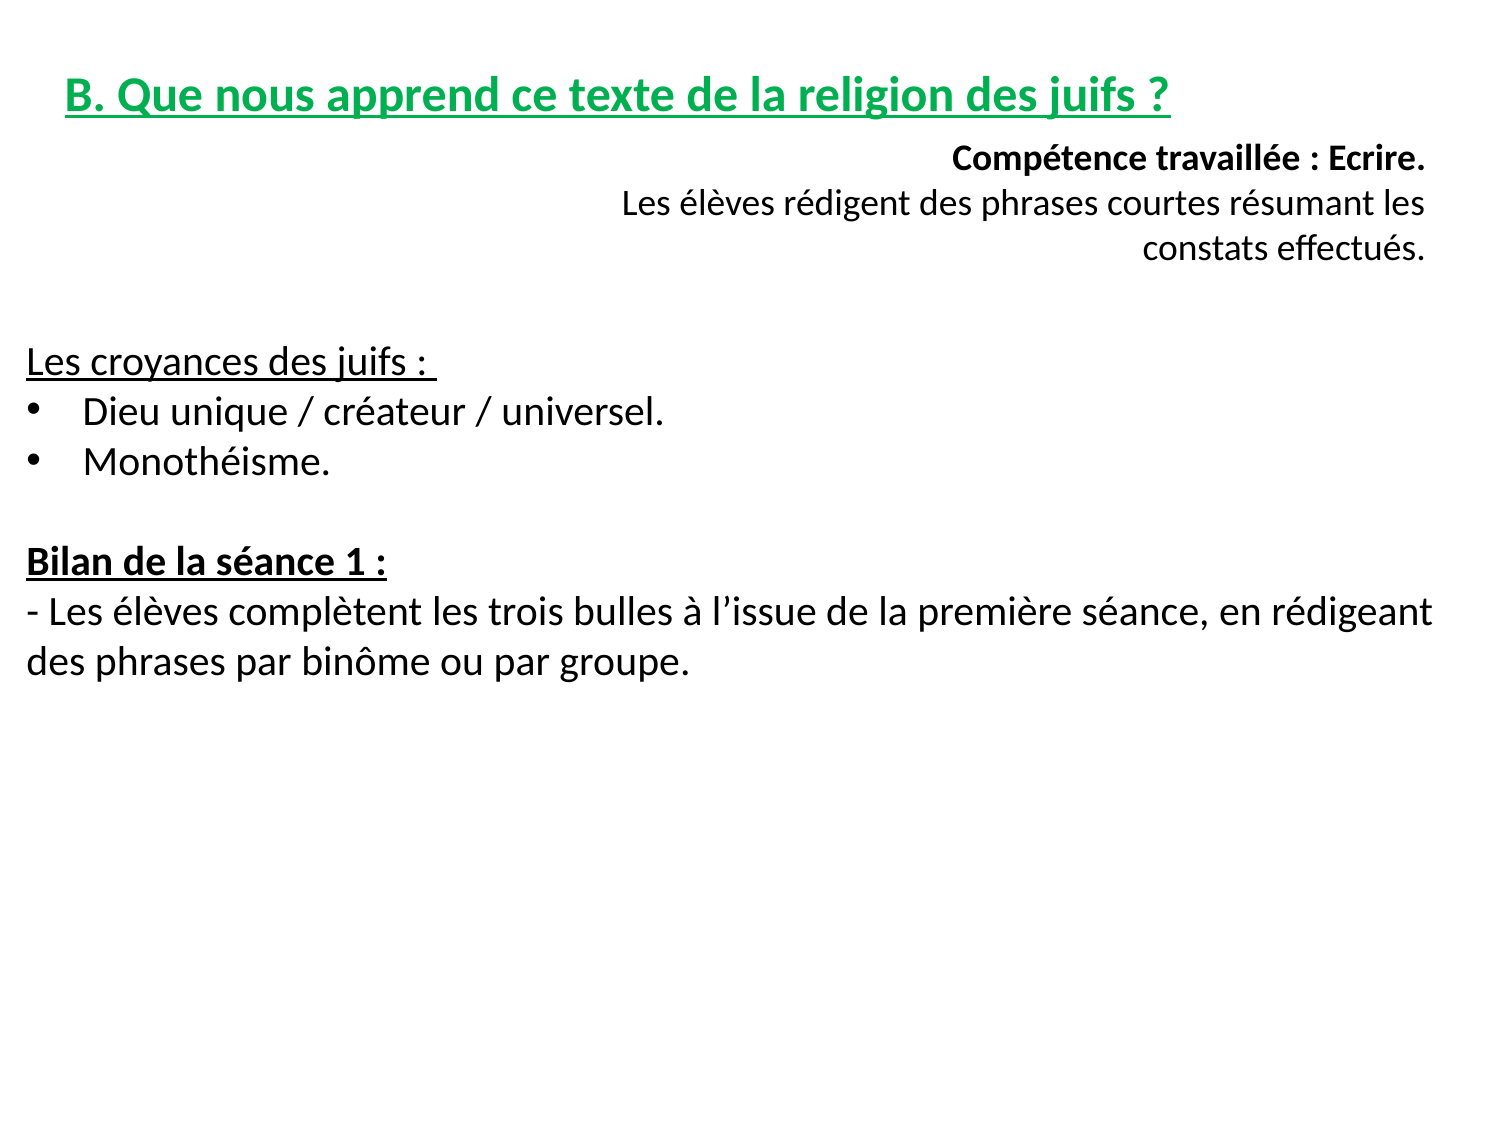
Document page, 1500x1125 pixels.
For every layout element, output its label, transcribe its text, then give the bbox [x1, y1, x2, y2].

text_box Les croyances des juifs : Dieu unique / créateur / universel. Monothéisme. Bilan de la séance 1 : - Les élèves complètent les trois bulles à l’issue de la première séance, en rédigeant des phrases par binôme ou par groupe. [11, 326, 1489, 692]
text_box Compétence travaillée : Ecrire. Les élèves rédigent des phrases courtes résumant les constats effectués. [596, 125, 1441, 276]
text_box B. Que nous apprend ce texte de la religion des juifs ? [49, 54, 1187, 130]
